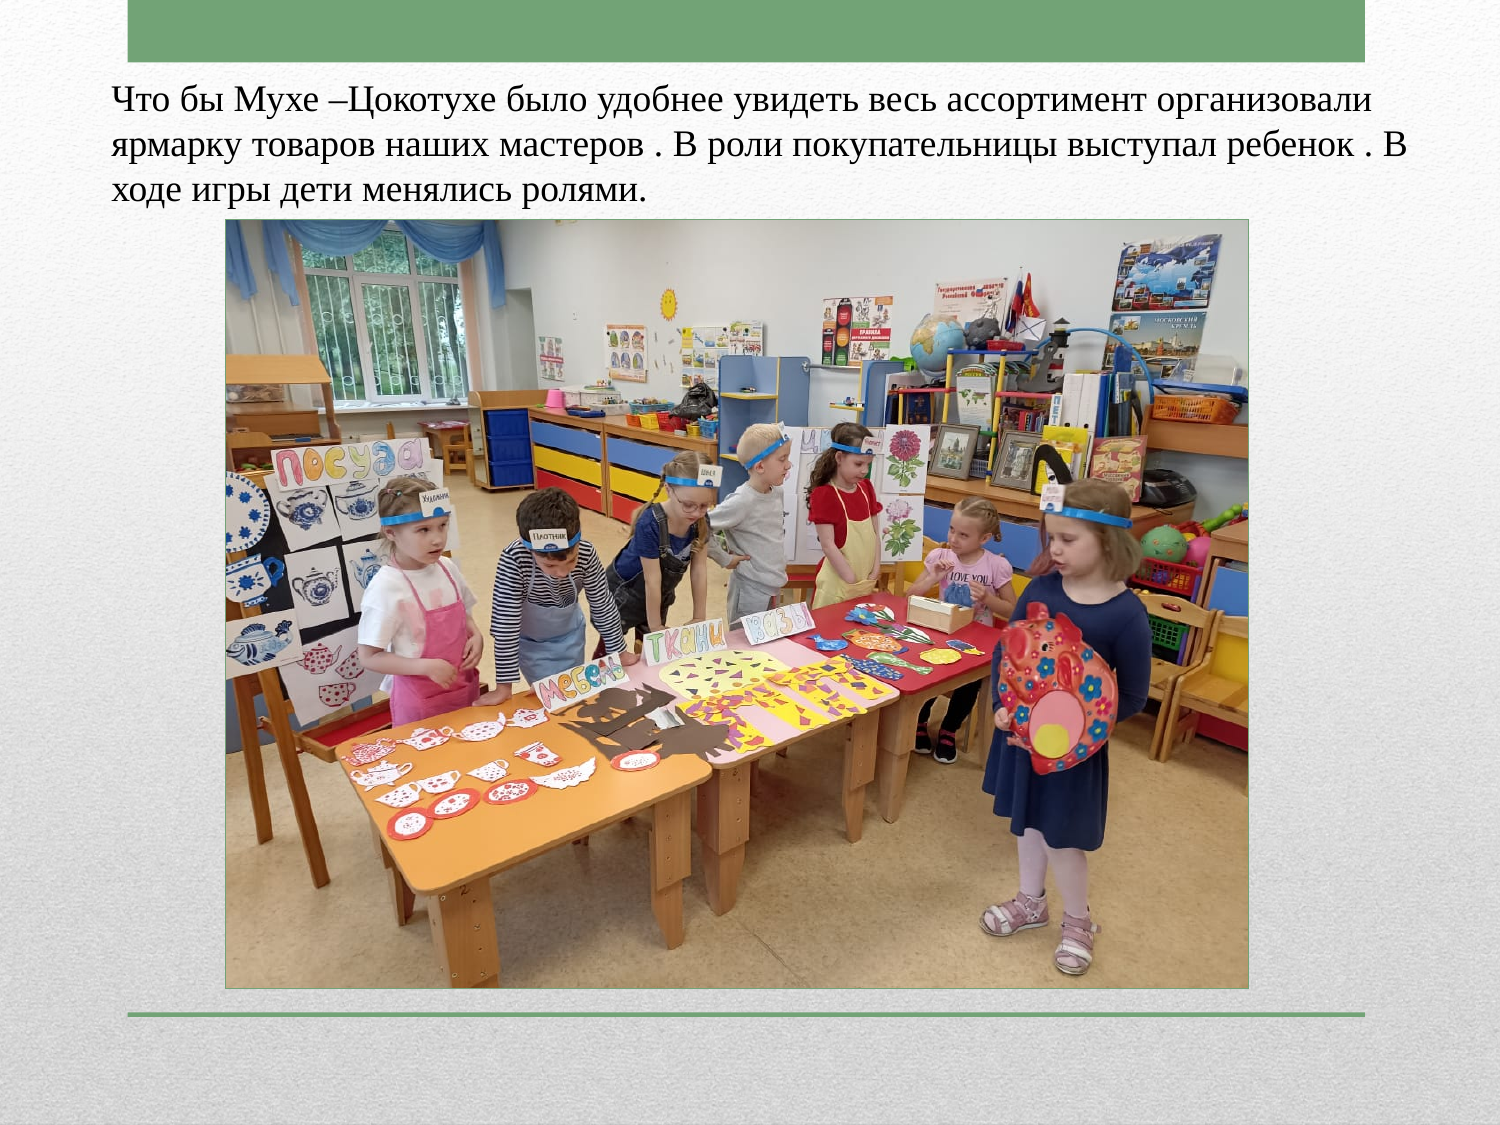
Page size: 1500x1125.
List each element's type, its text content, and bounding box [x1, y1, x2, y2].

picture [224, 219, 1249, 989]
text_box Что бы Мухе –Цокотухе было удобнее увидеть весь ассортимент организовали ярмарку товаров наших мастеров . В роли покупательницы выступал ребенок . В ходе игры дети менялись ролями. [96, 66, 1433, 262]
